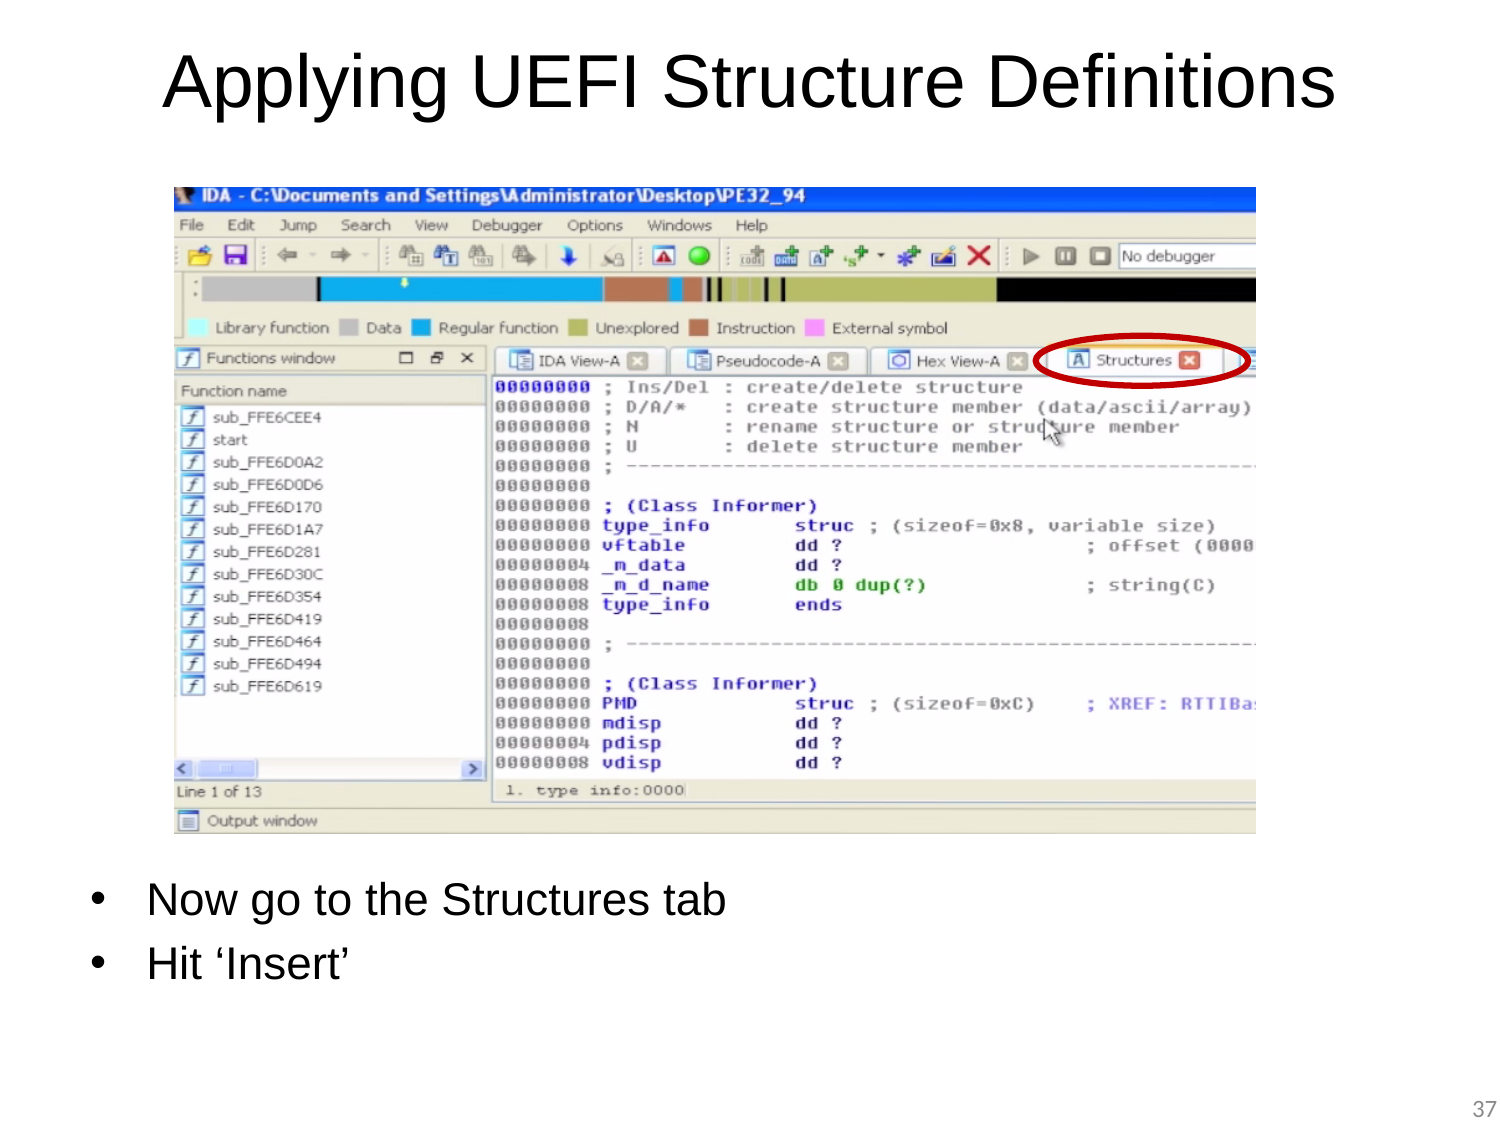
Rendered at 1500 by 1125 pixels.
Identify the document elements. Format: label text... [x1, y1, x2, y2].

list Now go to the Structures tab Hit ‘Insert’ [75, 862, 1425, 1100]
picture [174, 187, 1256, 834]
slide_number 37 [1162, 1077, 1500, 1125]
title Applying UEFI Structure Definitions [75, 0, 1425, 156]
